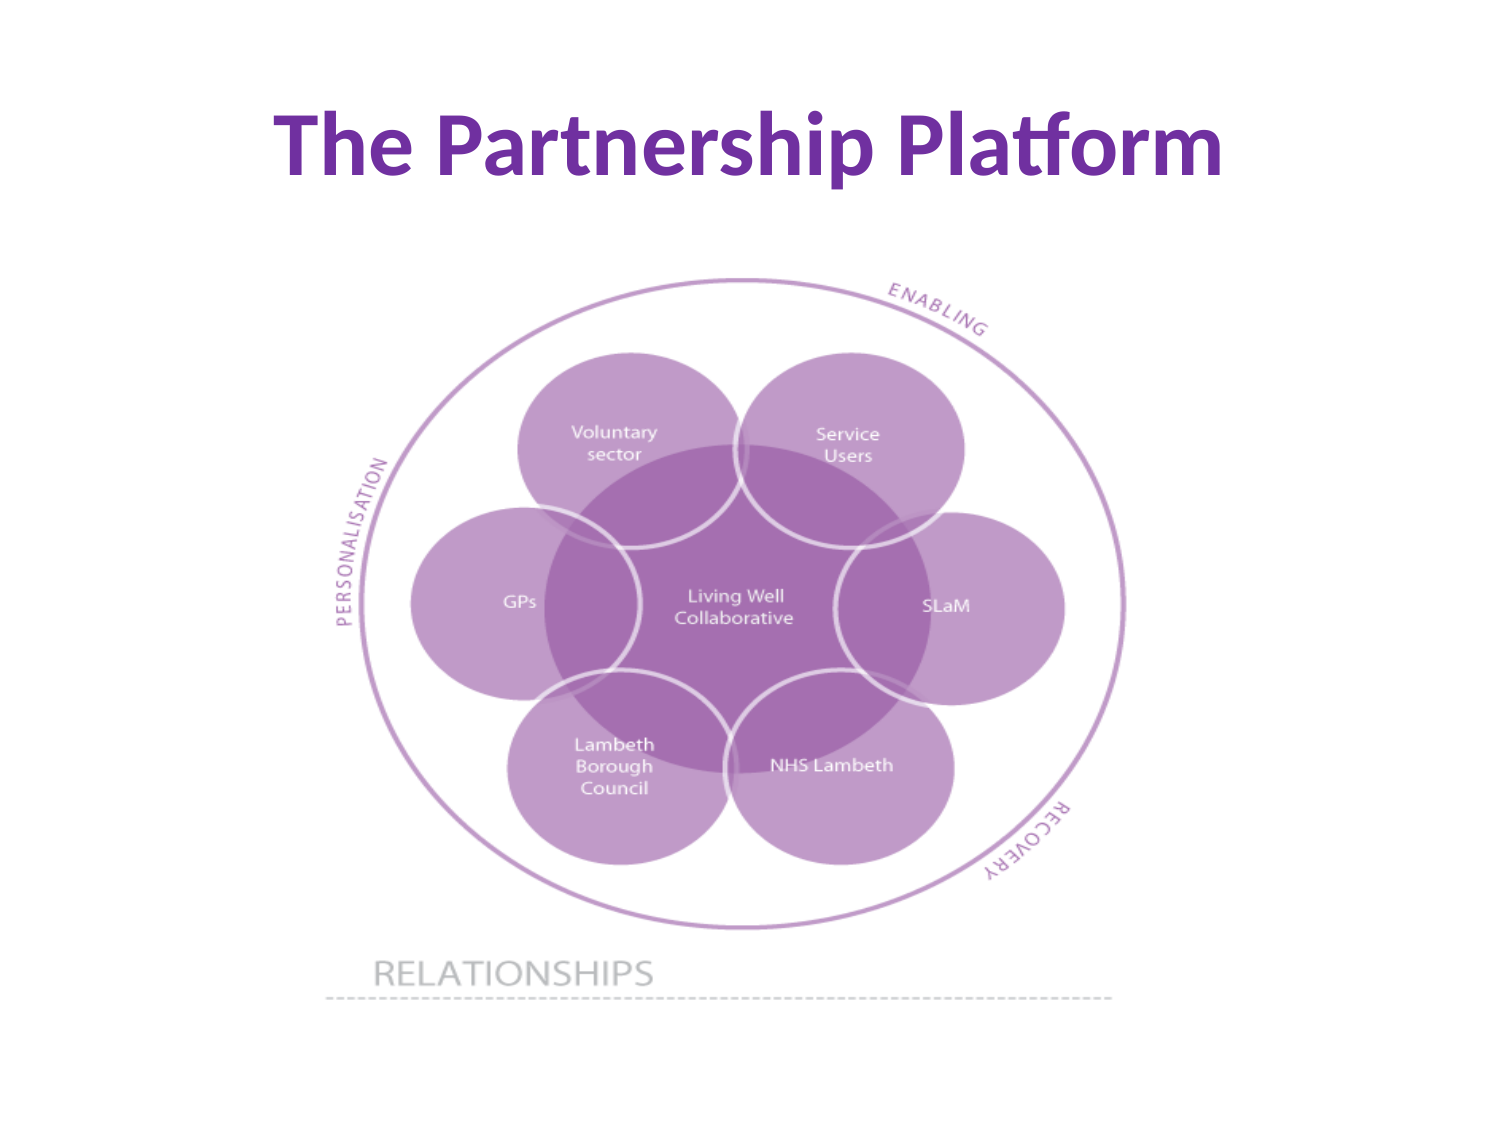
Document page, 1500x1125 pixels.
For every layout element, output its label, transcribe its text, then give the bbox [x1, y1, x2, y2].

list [265, 231, 1211, 1036]
title The Partnership Platform [75, 45, 1425, 233]
